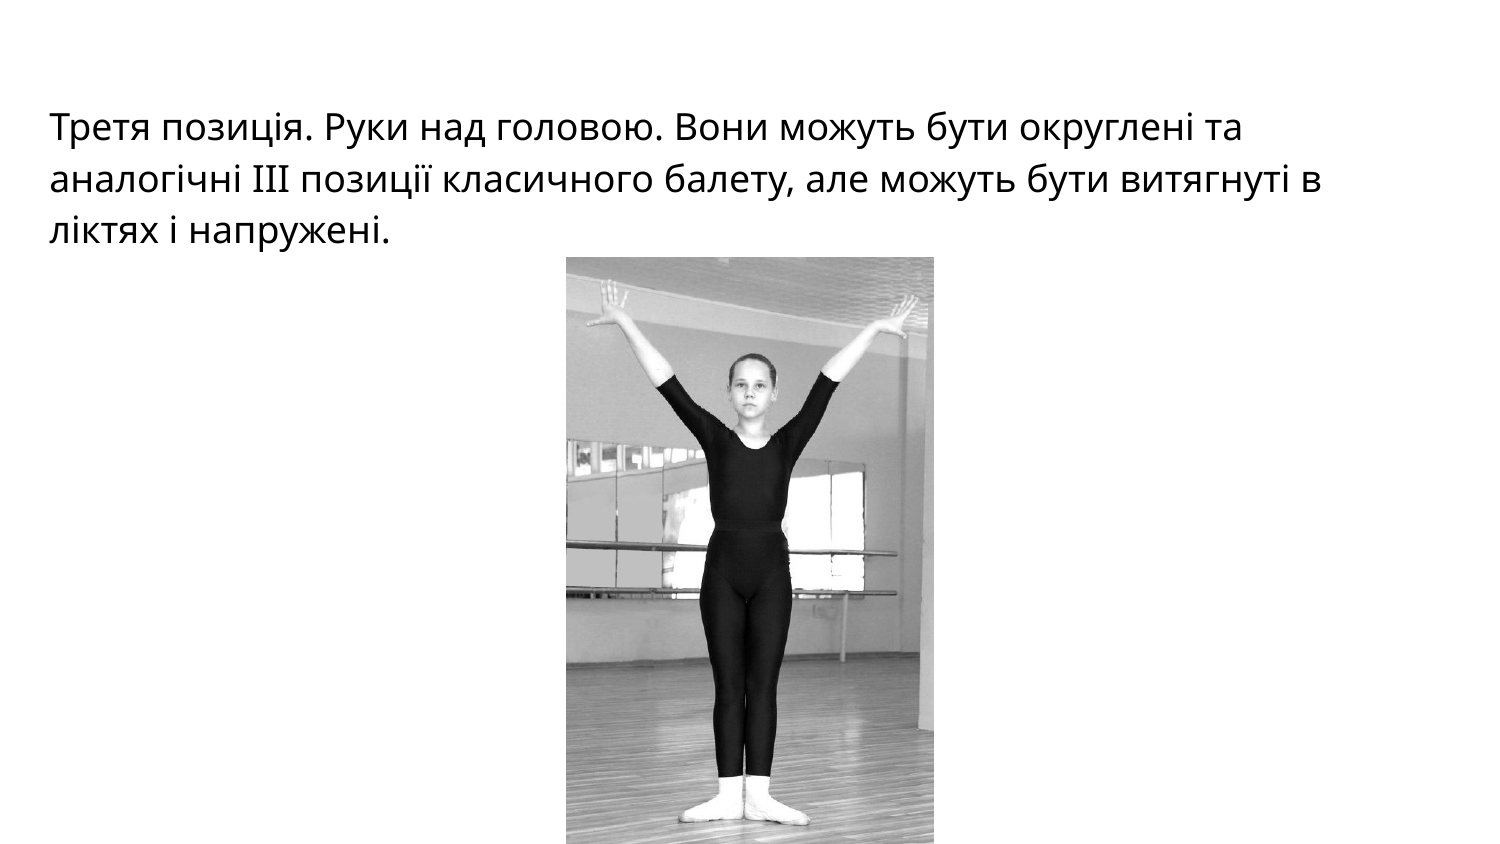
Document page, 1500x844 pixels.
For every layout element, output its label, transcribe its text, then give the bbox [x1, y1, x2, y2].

list Третя позиція. Руки над головою. Вони можуть бути округлені та аналогічні III позиції класичного балету, але можуть бути витягнуті в ліктях і напружені. [34, 81, 1440, 767]
picture [566, 257, 934, 844]
